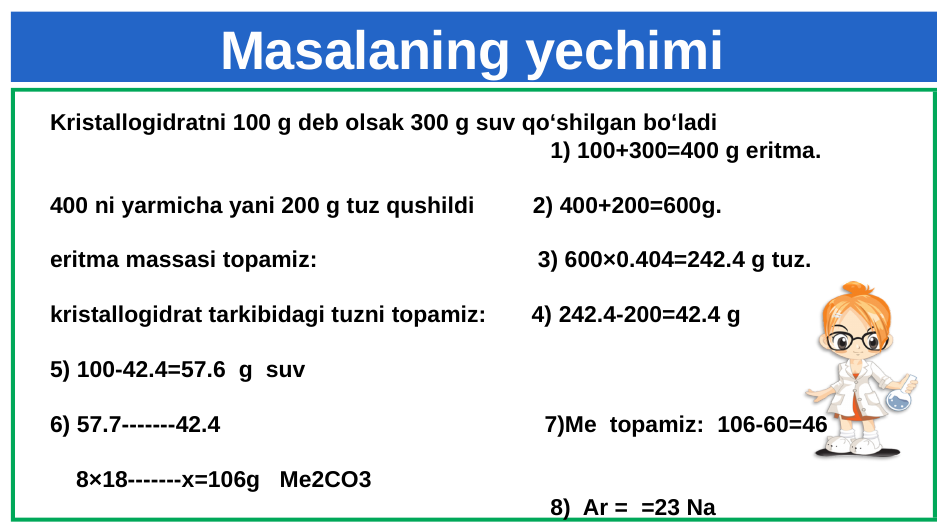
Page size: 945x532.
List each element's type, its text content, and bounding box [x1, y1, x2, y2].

title Masalaning yechimi [70, 21, 874, 85]
picture [798, 277, 922, 464]
